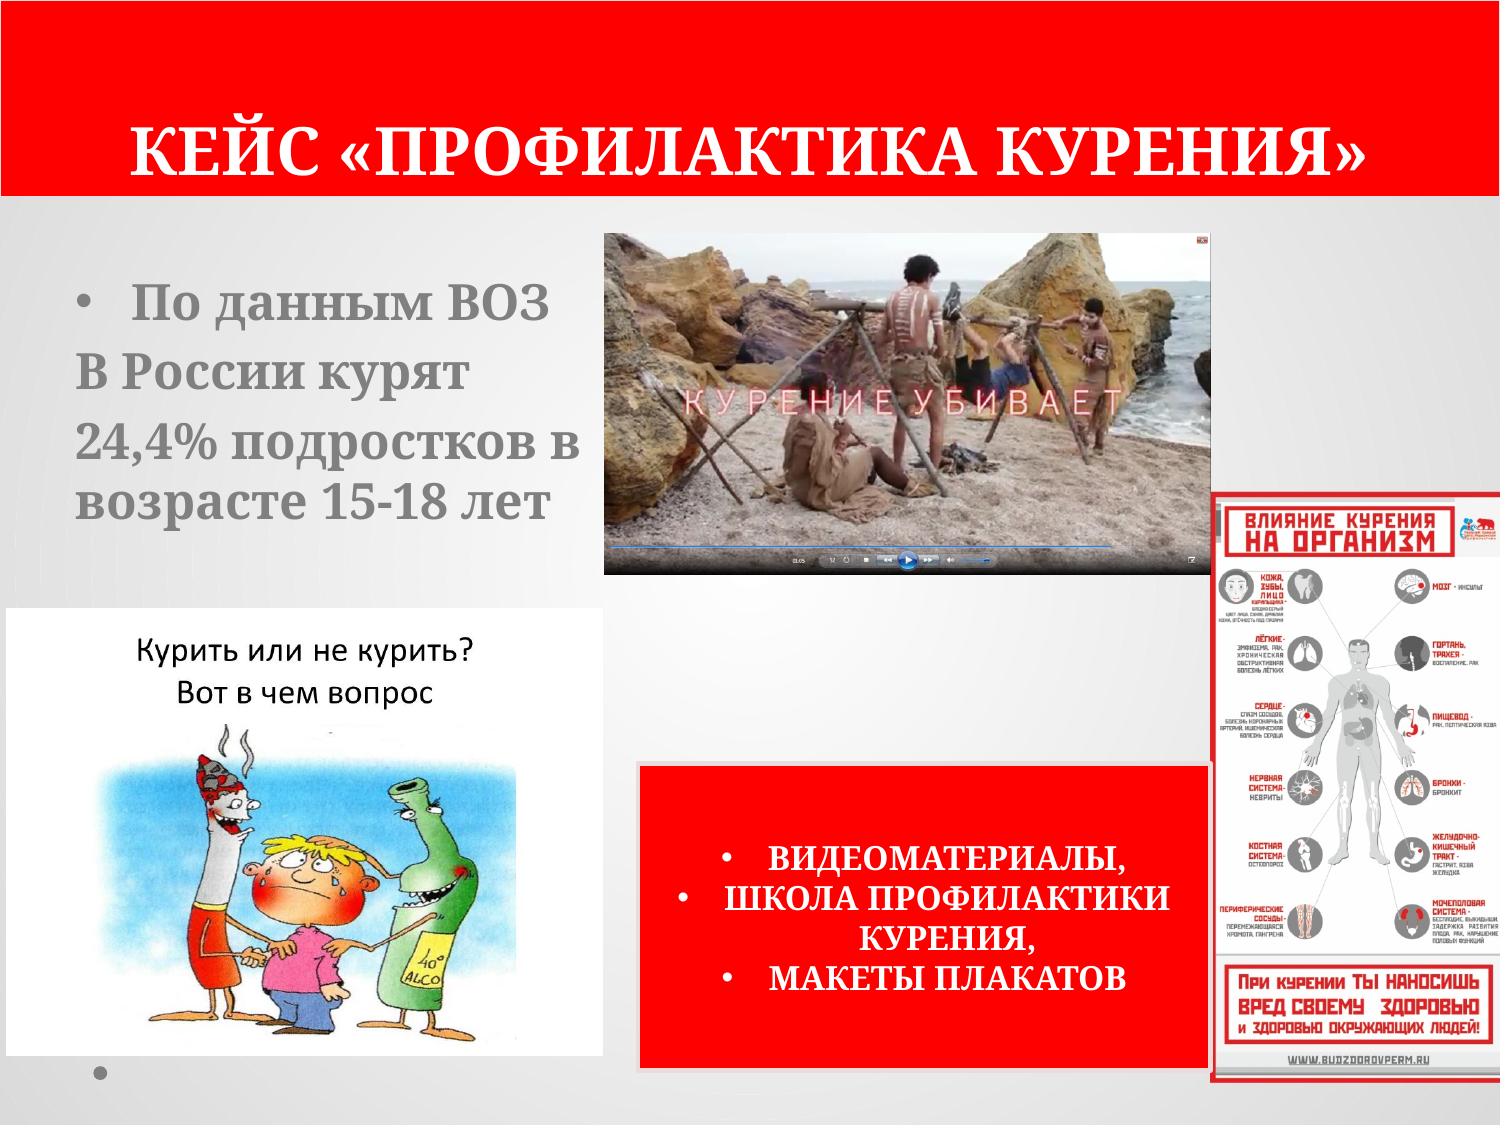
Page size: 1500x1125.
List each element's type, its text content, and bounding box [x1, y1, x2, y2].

title КЕЙС «ПРОФИЛАКТИКА КУРЕНИЯ» [0, 0, 1500, 197]
list По данным ВОЗ В России курят 24,4% подростков в возрасте 15-18 лет [60, 262, 598, 551]
picture [603, 233, 1500, 1083]
picture [5, 608, 603, 1057]
text_box ВИДЕОМАТЕРИАЛЫ, ШКОЛА ПРОФИЛАКТИКИ КУРЕНИЯ, МАКЕТЫ ПЛАКАТОВ [636, 761, 1205, 1073]
